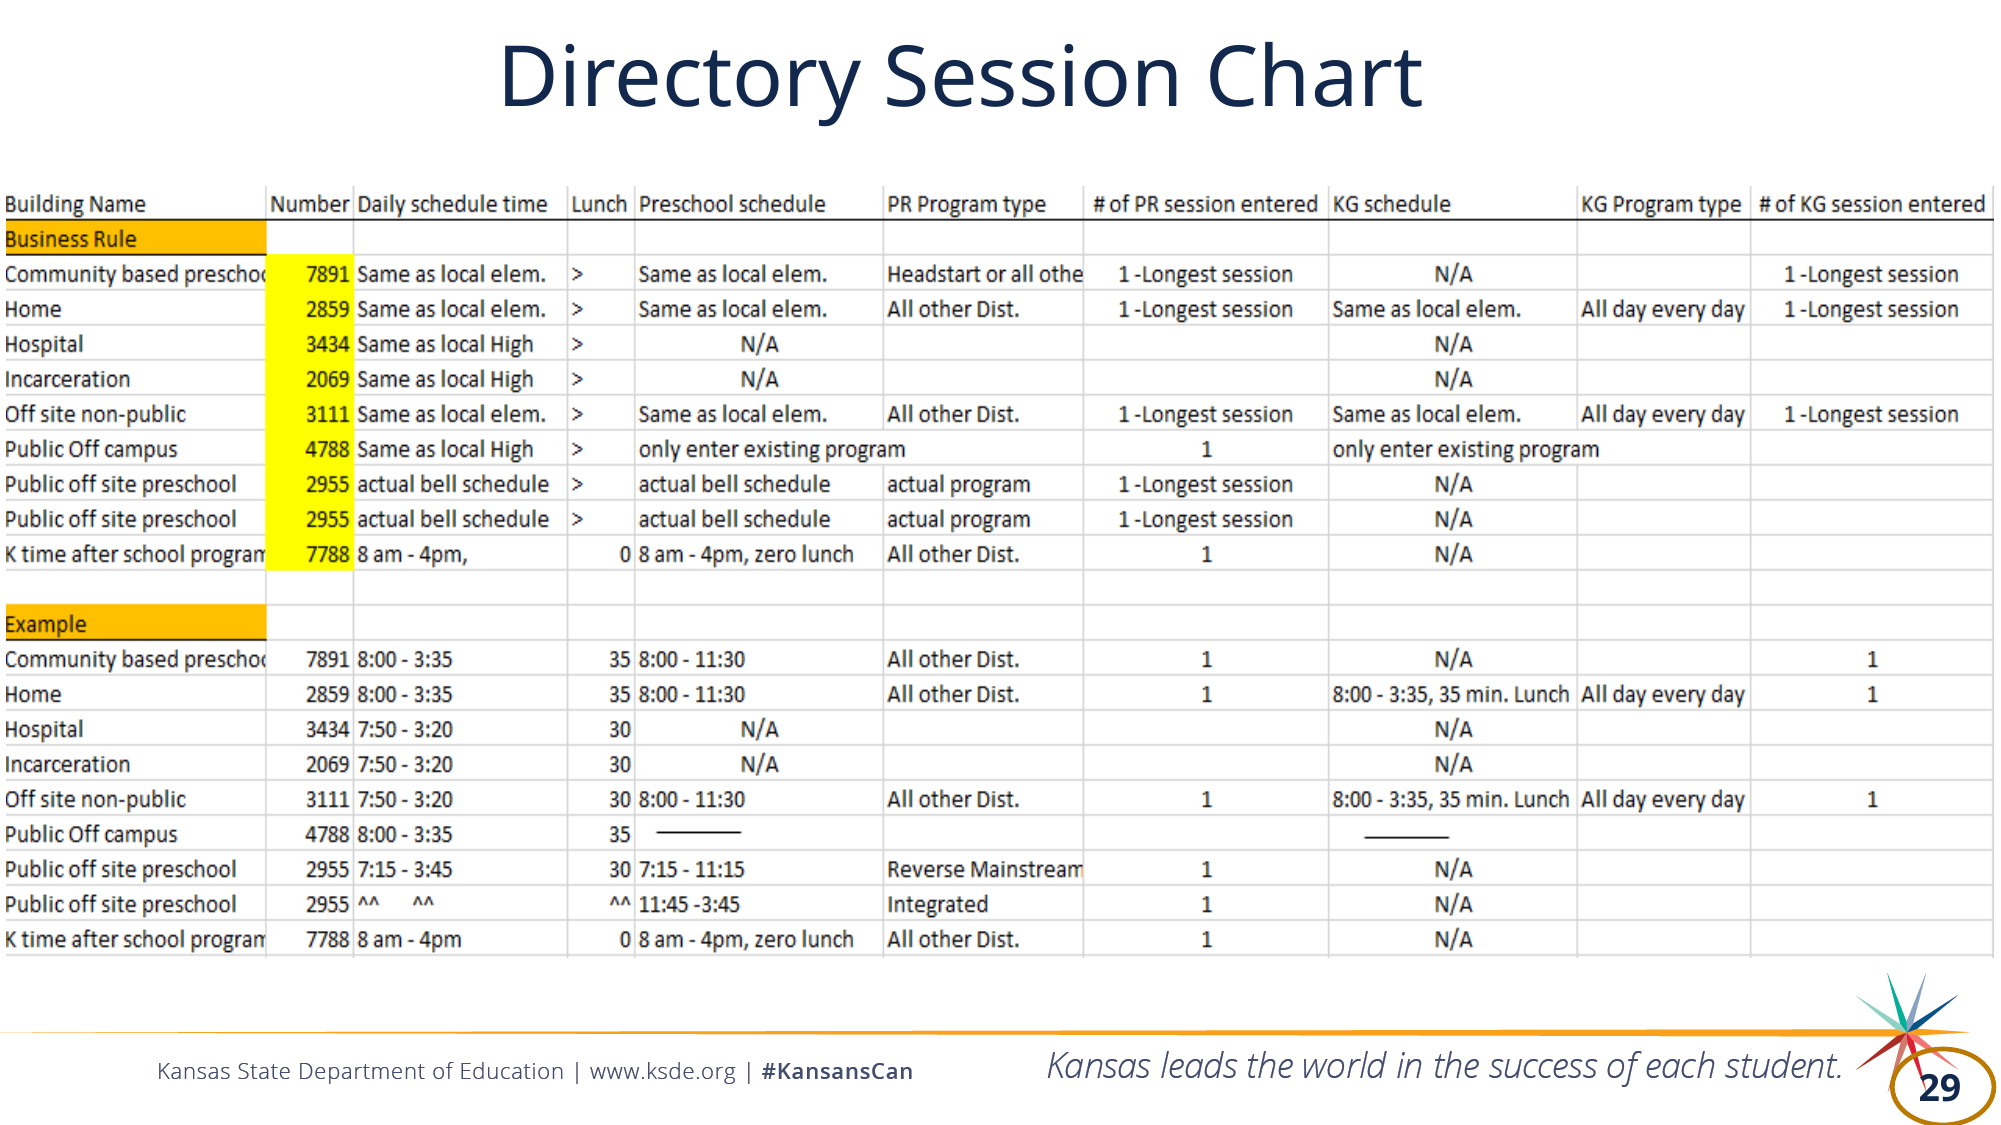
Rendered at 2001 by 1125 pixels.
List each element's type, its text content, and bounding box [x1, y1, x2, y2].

picture [0, 0, 2000, 1125]
title Directory Session Chart [60, 26, 1863, 134]
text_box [1892, 1048, 1994, 1125]
